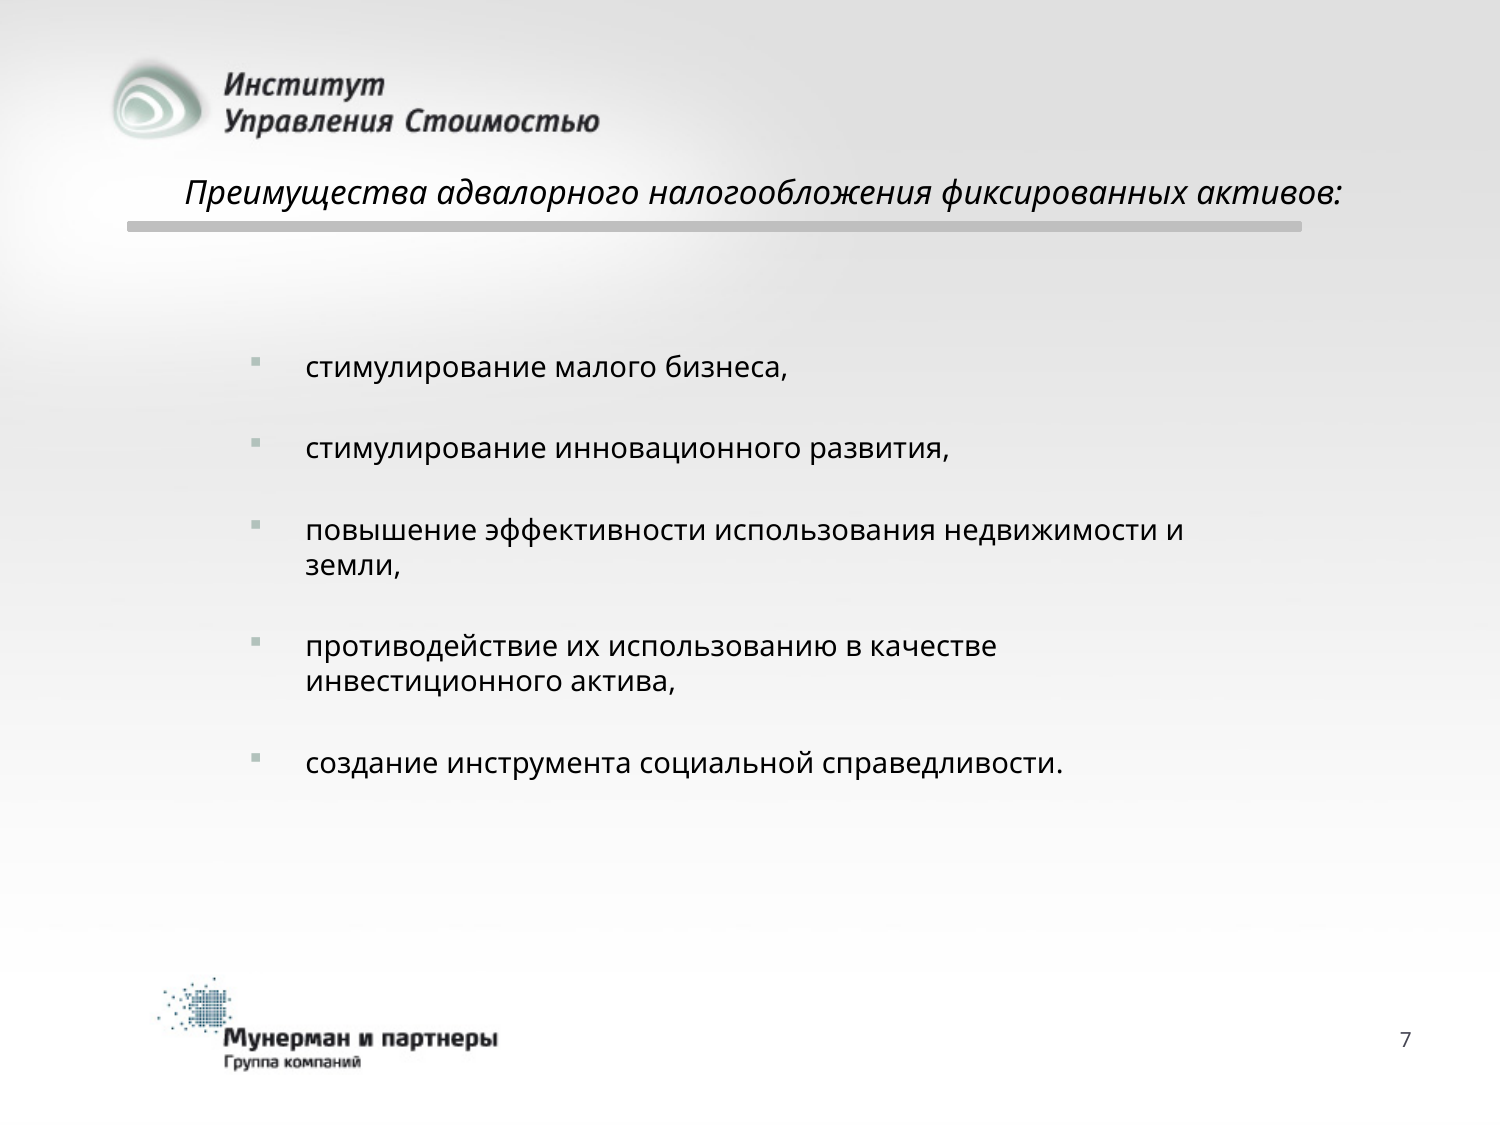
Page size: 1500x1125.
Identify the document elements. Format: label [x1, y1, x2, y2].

list [0, 0, 1500, 1125]
